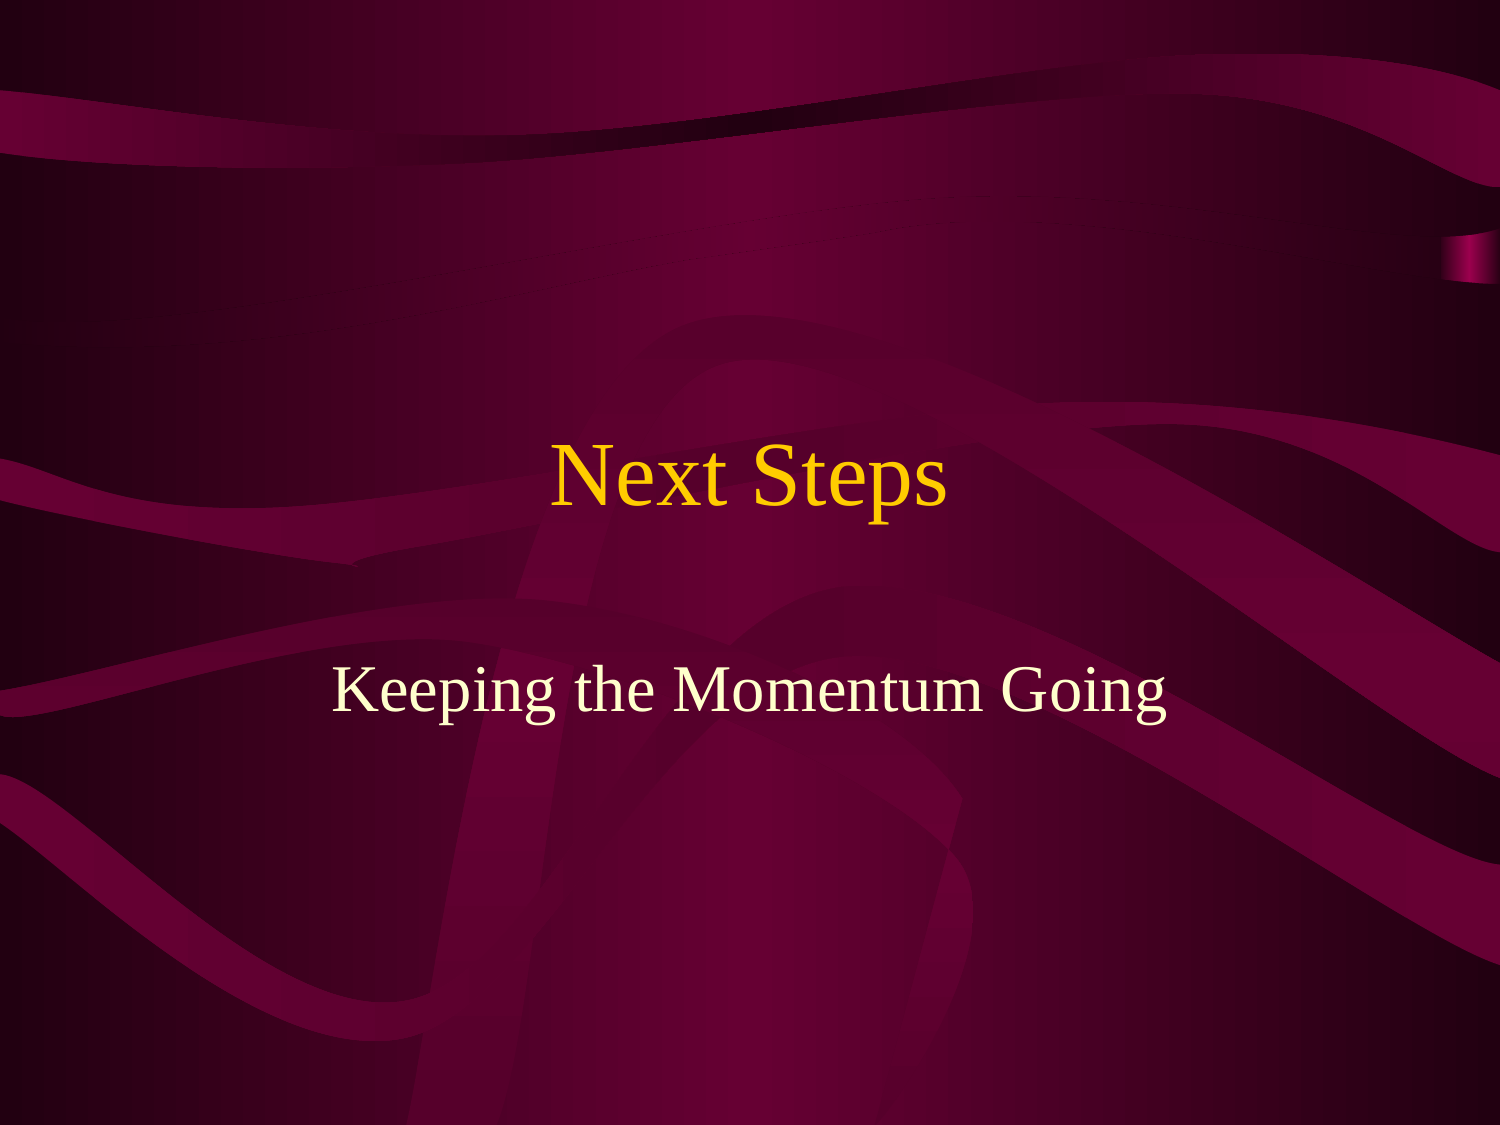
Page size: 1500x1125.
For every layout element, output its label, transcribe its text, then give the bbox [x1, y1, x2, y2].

subtitle Keeping the Momentum Going [224, 637, 1276, 926]
title Next Steps [112, 374, 1388, 563]
